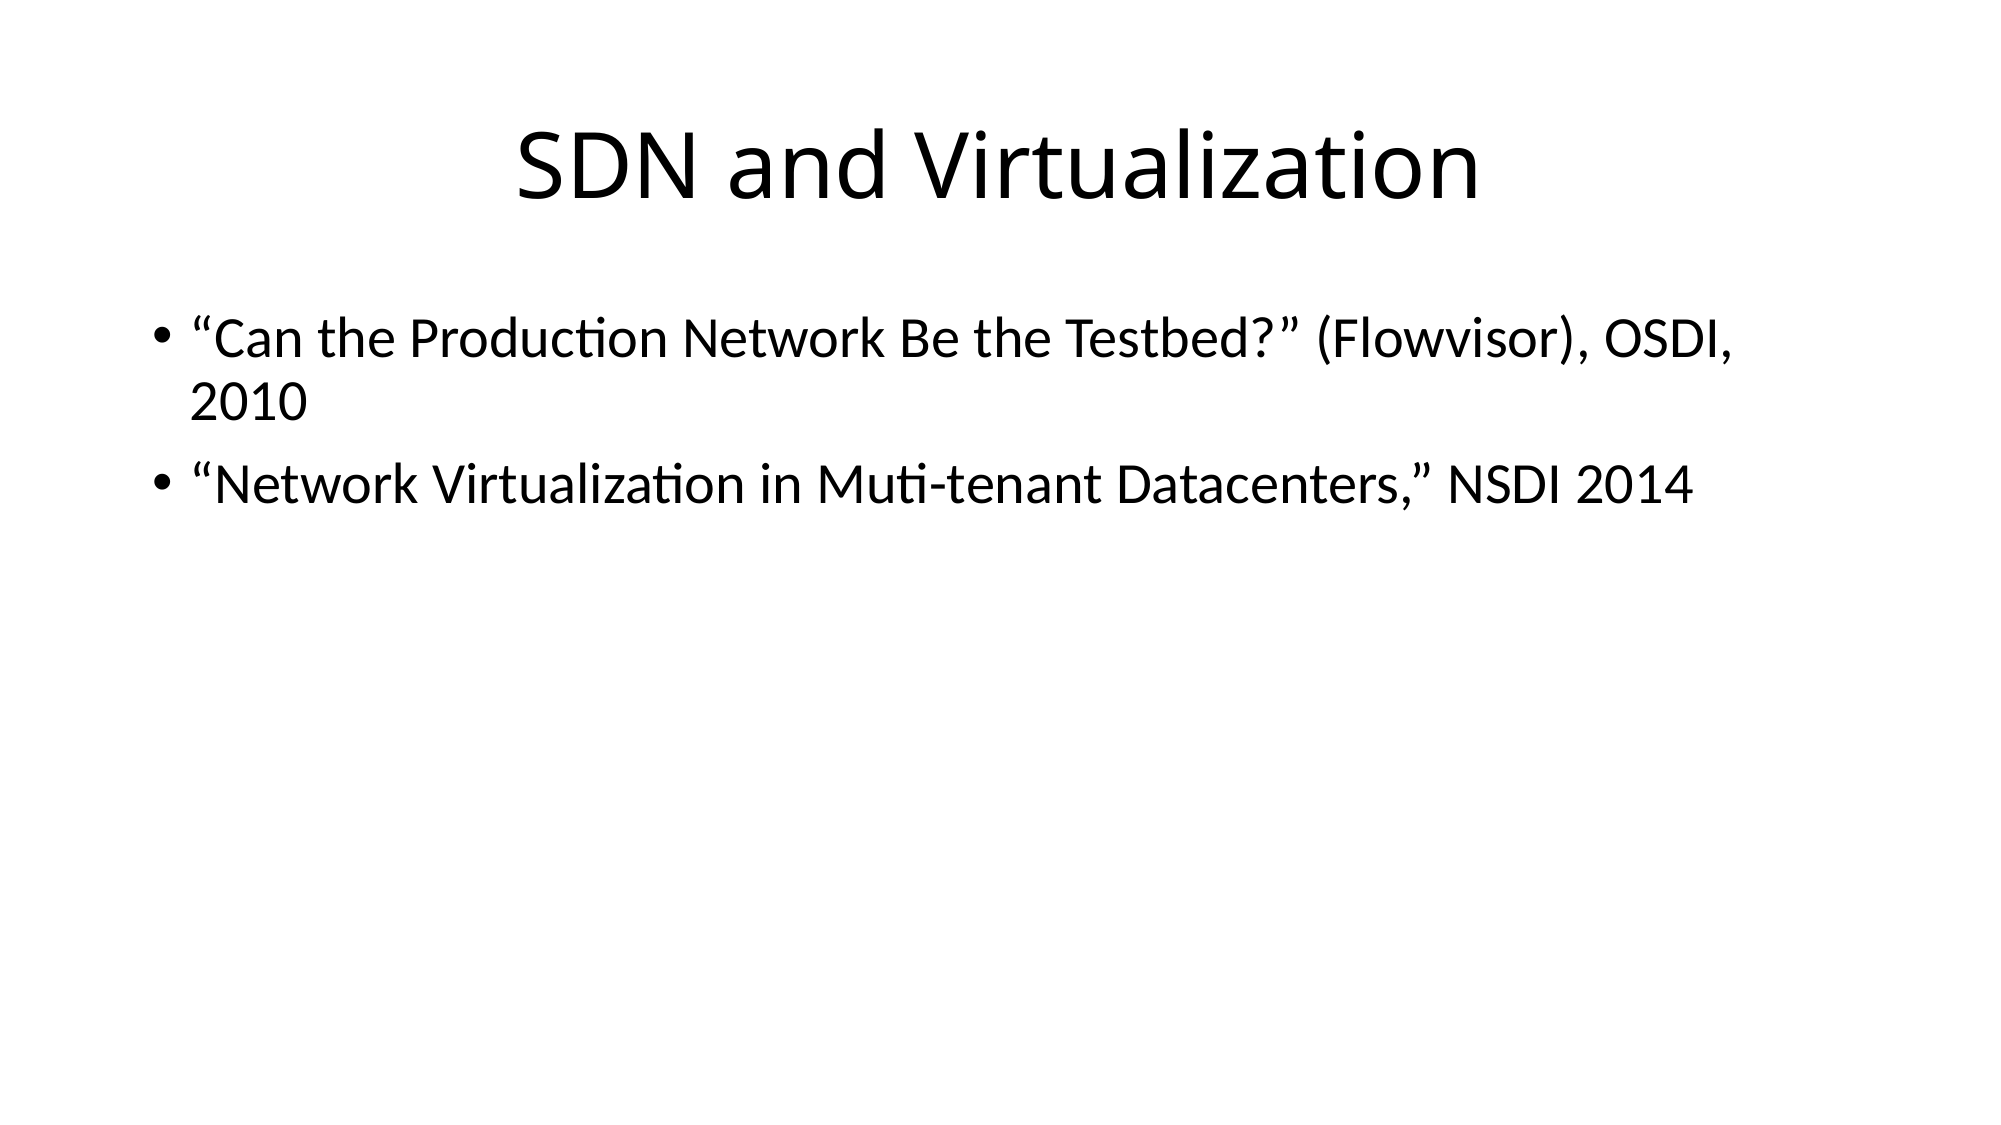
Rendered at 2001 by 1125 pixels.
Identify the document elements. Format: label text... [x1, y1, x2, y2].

title SDN and Virtualization [137, 59, 1863, 278]
list “Can the Production Network Be the Testbed?” (Flowvisor), OSDI, 2010 “Network Virtualization in Muti-tenant Datacenters,” NSDI 2014 [137, 299, 1863, 1014]
